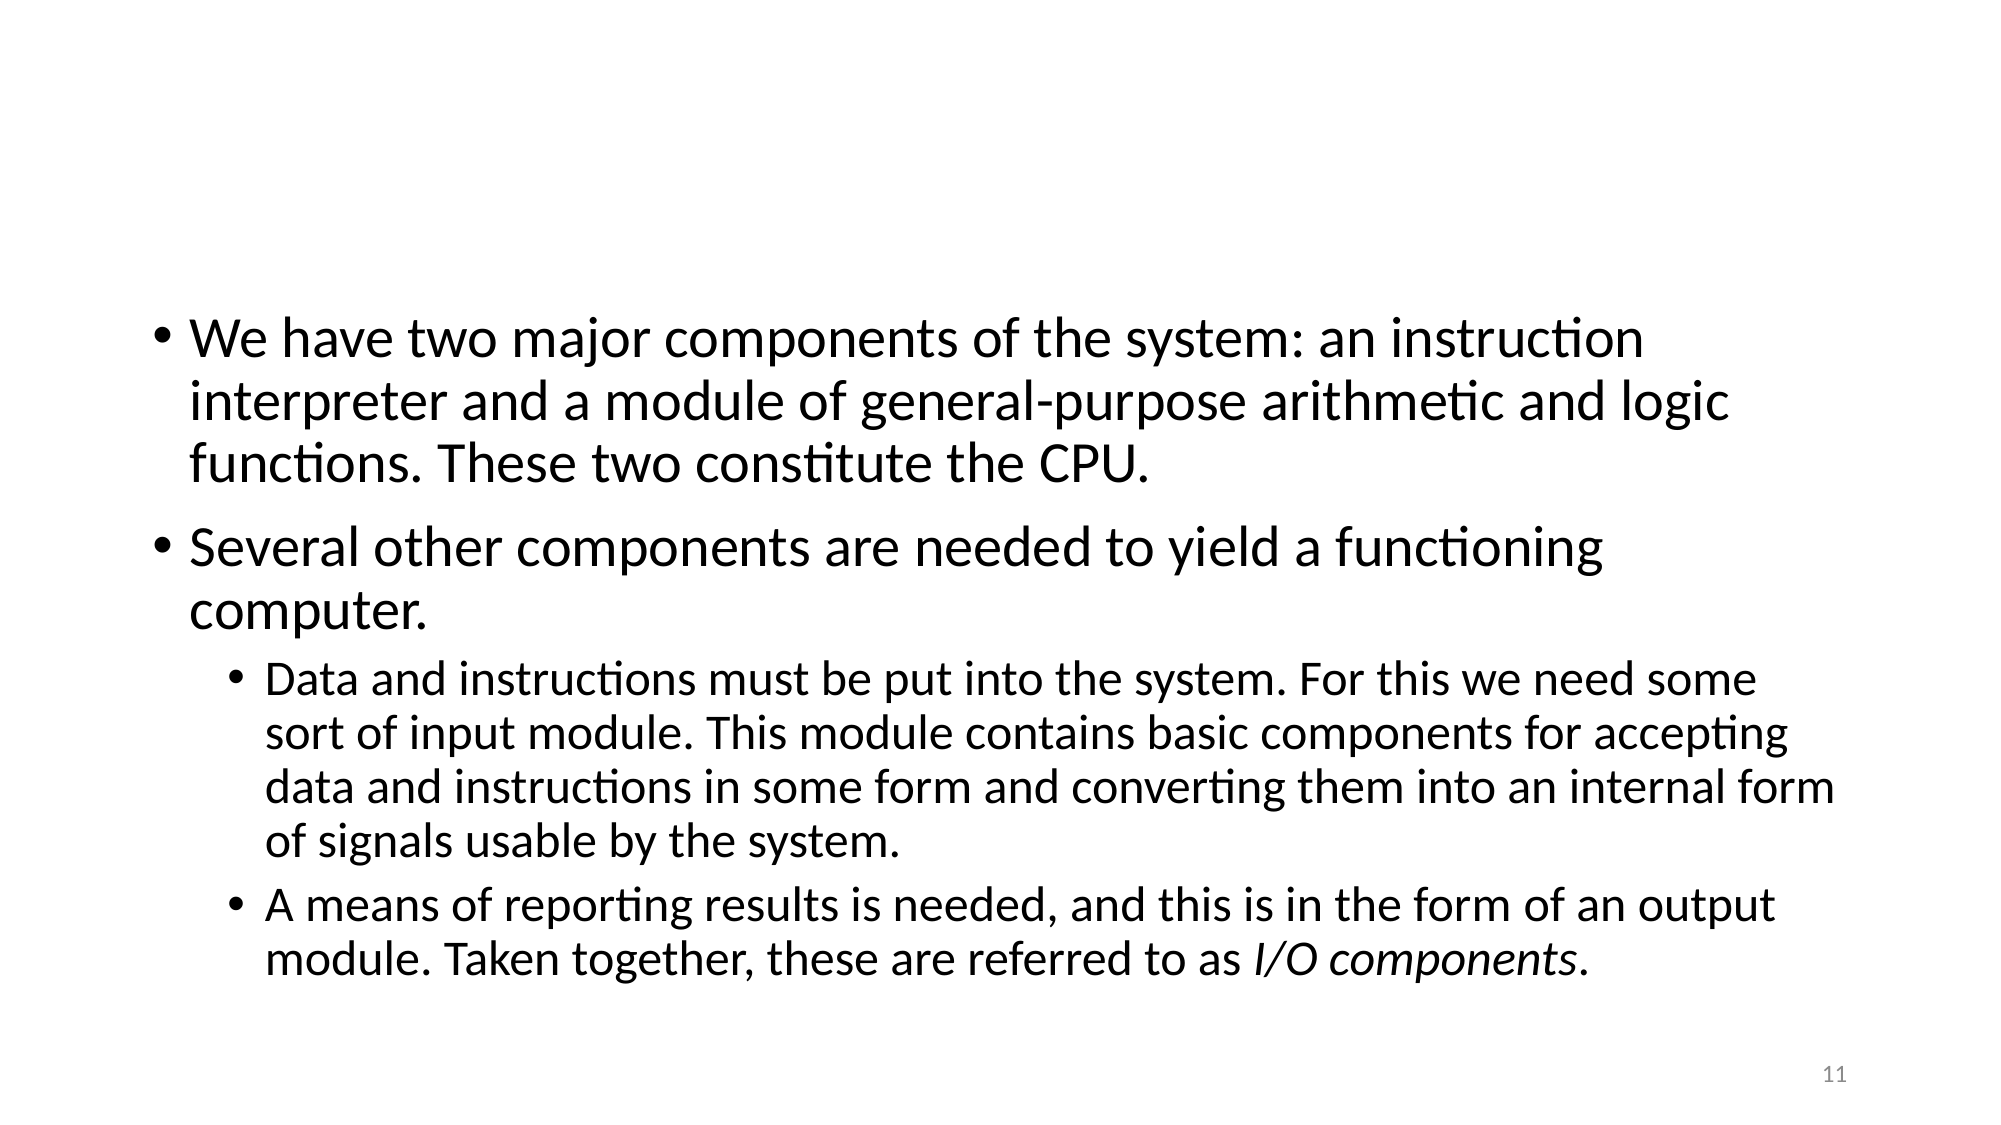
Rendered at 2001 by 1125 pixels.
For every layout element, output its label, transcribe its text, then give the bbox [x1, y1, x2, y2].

list We have two major components of the system: an instruction interpreter and a module of general-purpose arithmetic and logic functions. These two constitute the CPU. Several other components are needed to yield a functioning computer. Data and instructions must be put into the system. For this we need some sort of input module. This module contains basic components for accepting data and instructions in some form and converting them into an internal form of signals usable by the system. A means of reporting results is needed, and this is in the form of an output module. Taken together, these are referred to as I/O components. [137, 299, 1863, 1014]
slide_number 11 [1412, 1042, 1863, 1103]
